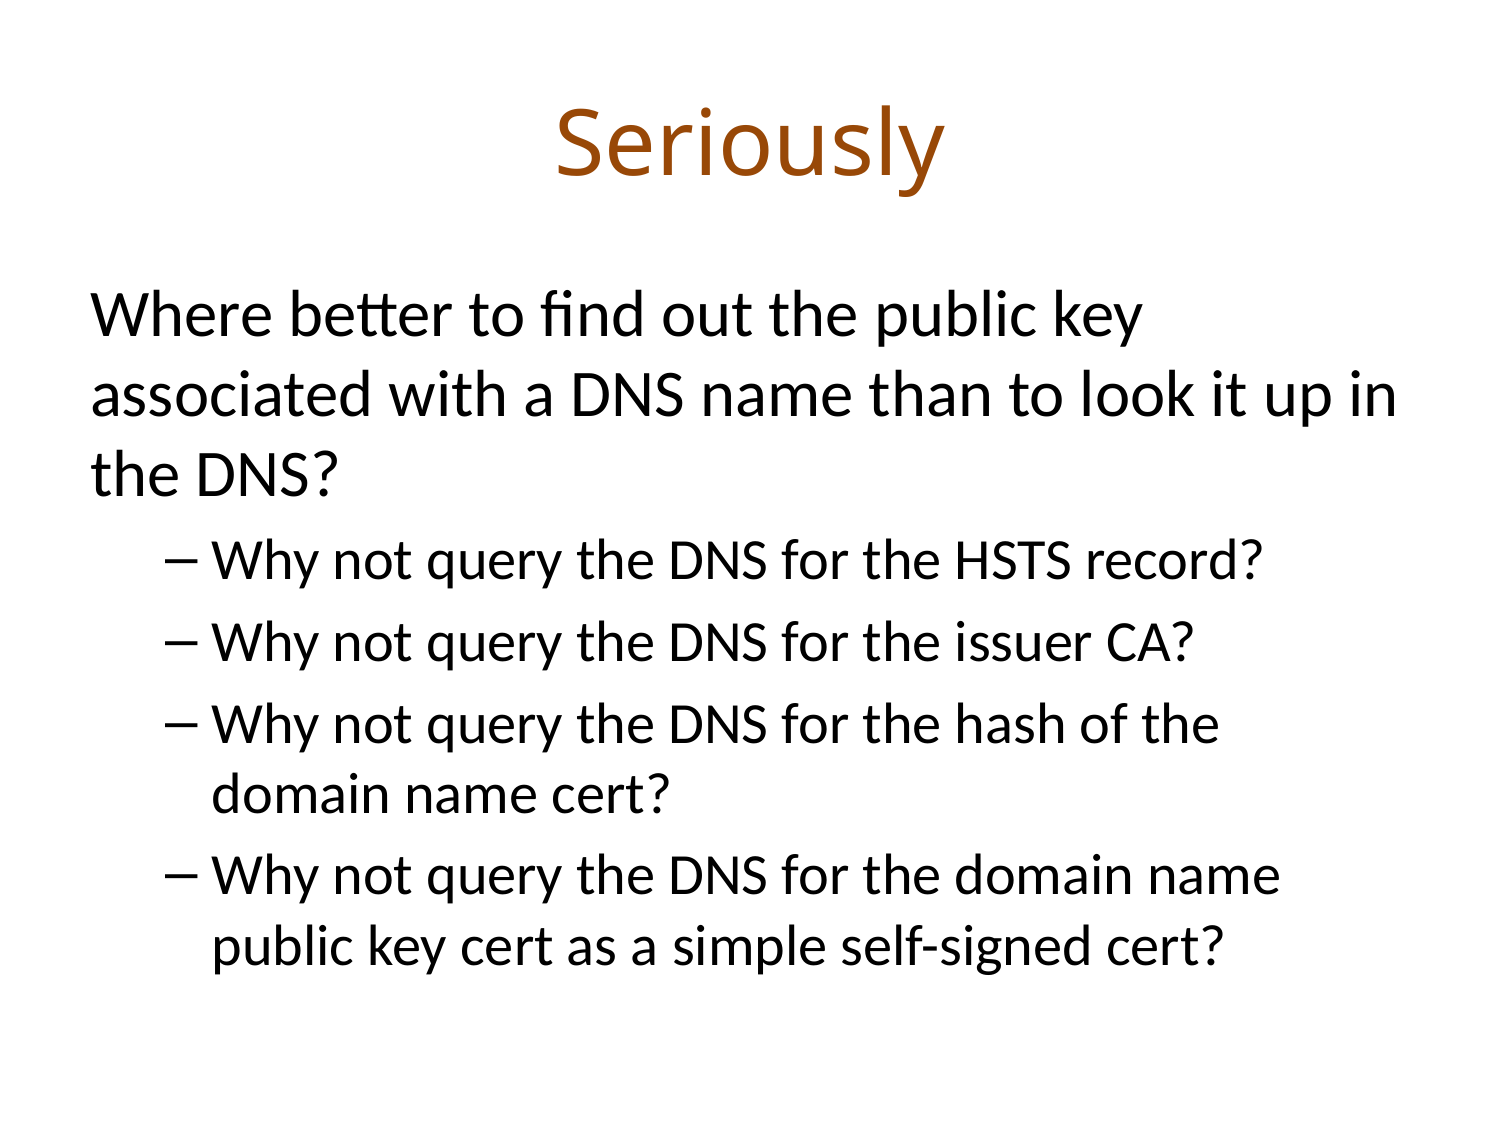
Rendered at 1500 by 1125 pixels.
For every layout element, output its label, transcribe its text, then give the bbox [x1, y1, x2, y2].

list Where better to find out the public key associated with a DNS name than to look it up in the DNS? Why not query the DNS for the HSTS record? Why not query the DNS for the issuer CA? Why not query the DNS for the hash of the domain name cert? Why not query the DNS for the domain name public key cert as a simple self-signed cert? [75, 262, 1425, 1005]
title Seriously [75, 45, 1425, 233]
